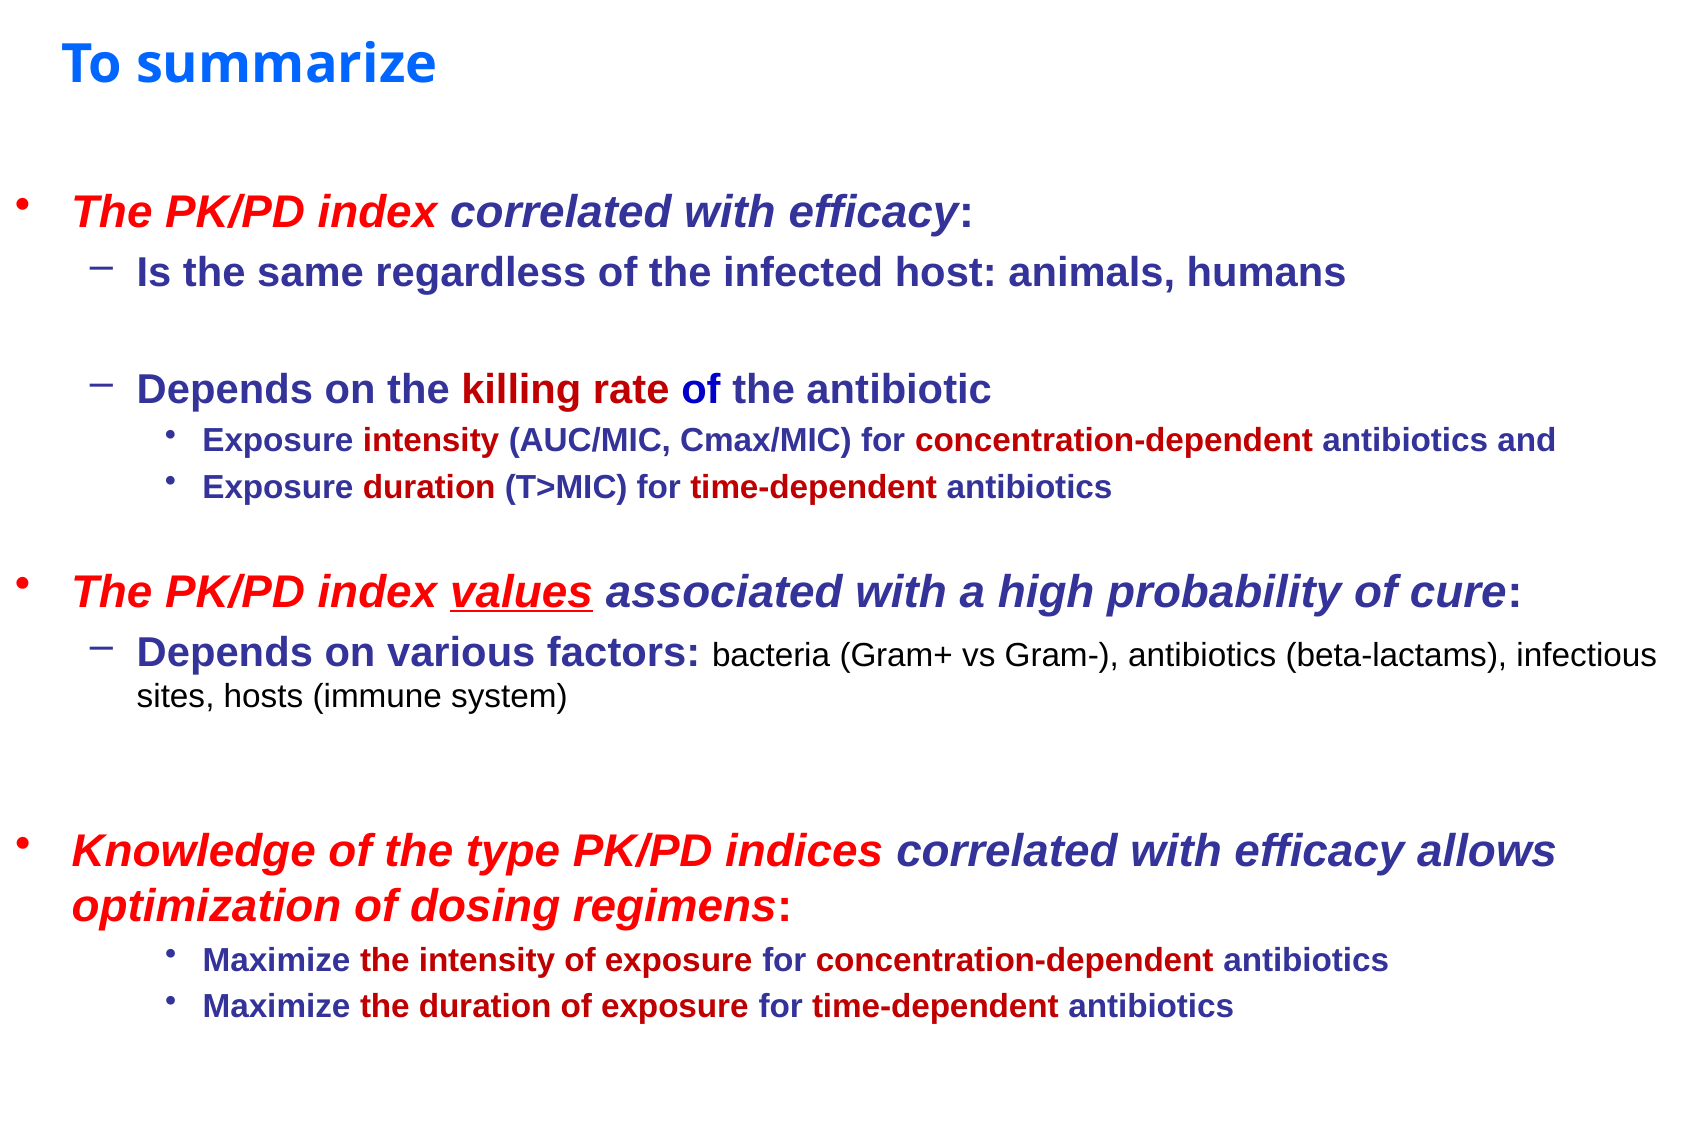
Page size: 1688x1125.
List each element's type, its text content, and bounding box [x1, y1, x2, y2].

text_box The PK/PD index values associated with a high probability of cure: Depends on various factors: bacteria (Gram+ vs Gram-), antibiotics (beta-lactams), infectious sites, hosts (immune system) [0, 553, 1688, 813]
text_box Knowledge of the type PK/PD indices correlated with efficacy allows optimization of dosing regimens: Maximize the intensity of exposure for concentration-dependent antibiotics Maximize the duration of exposure for time-dependent antibiotics [0, 813, 1688, 1074]
text_box The PK/PD index correlated with efficacy: Is the same regardless of the infected host: animals, humans Depends on the killing rate of the antibiotic Exposure intensity (AUC/MIC, Cmax/MIC) for concentration-dependent antibiotics and Exposure duration (T>MIC) for time-dependent antibiotics [0, 174, 1664, 617]
text_box To summarize [46, 7, 1642, 114]
